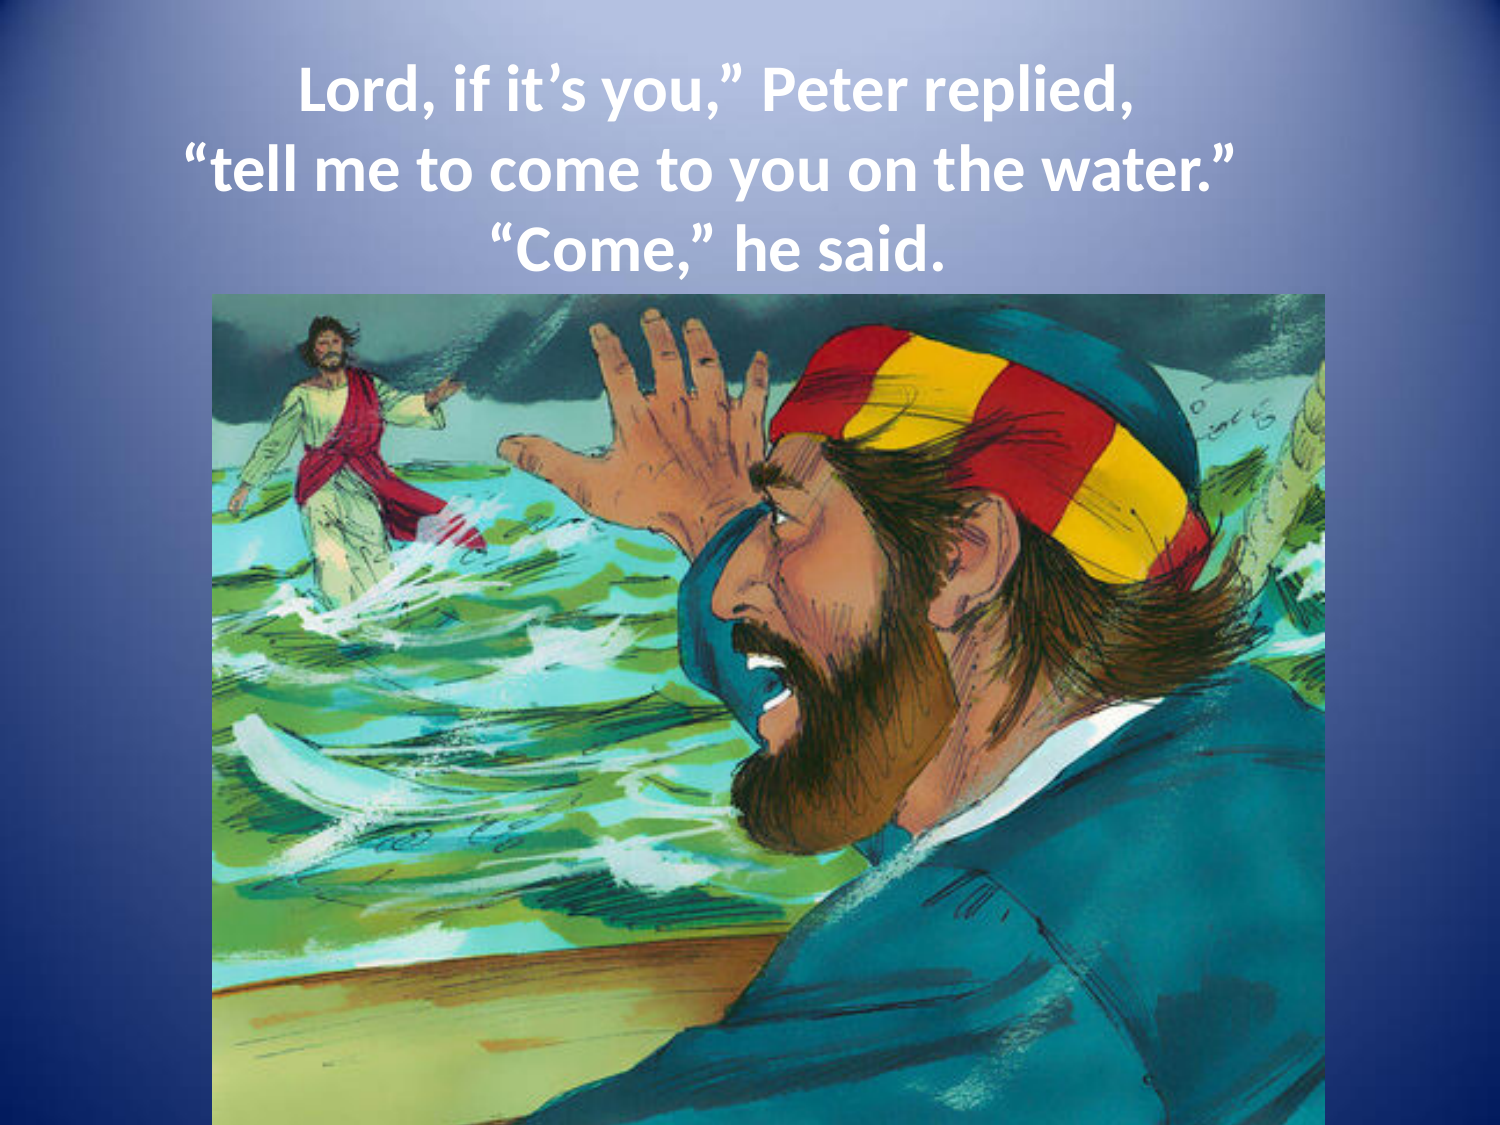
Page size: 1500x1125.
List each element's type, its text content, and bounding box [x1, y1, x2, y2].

picture [0, 0, 1500, 1125]
text_box Lord, if it’s you,” Peter replied, “tell me to come to you on the water.” “Come,” he said. [87, 37, 1363, 293]
